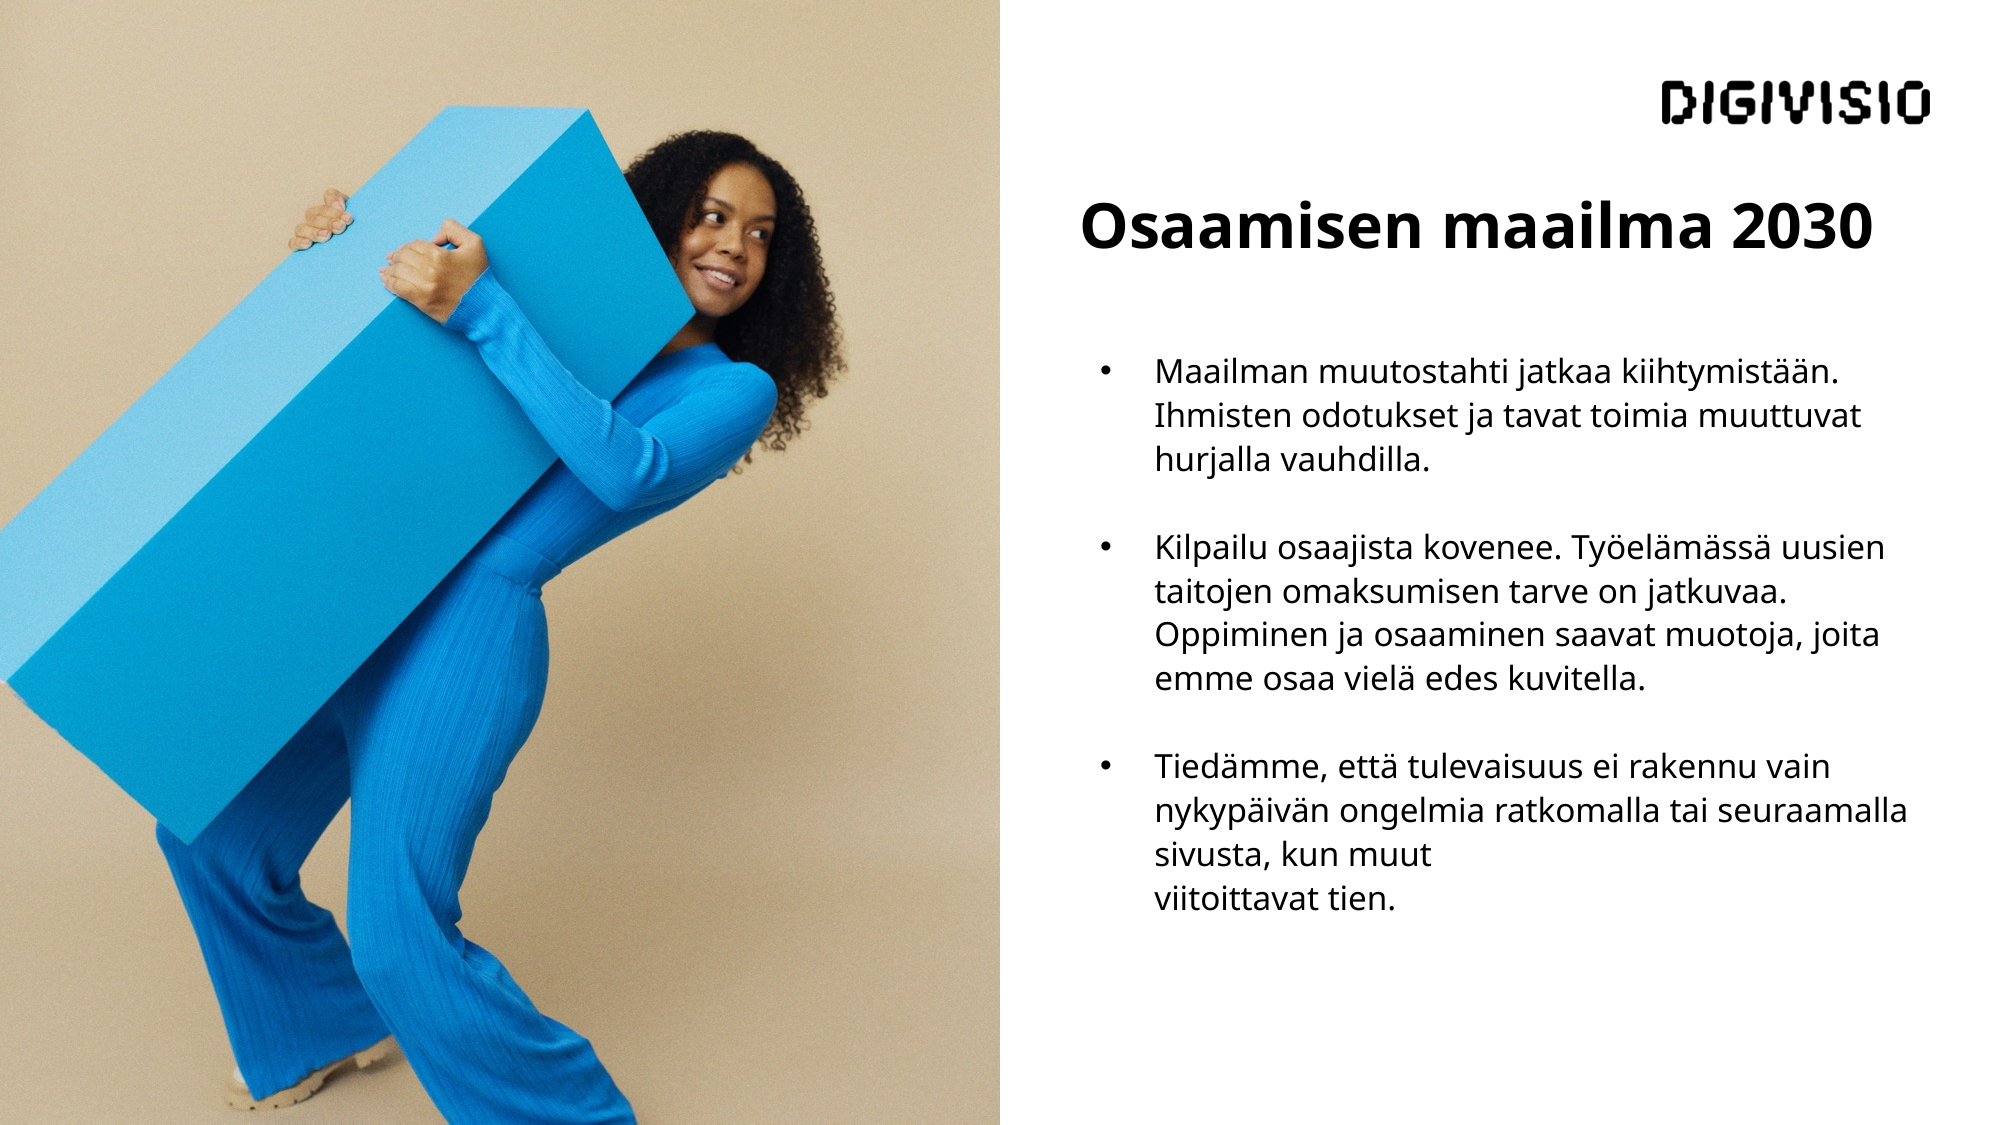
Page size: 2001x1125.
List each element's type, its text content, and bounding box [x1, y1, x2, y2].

picture [0, 0, 1001, 1125]
title Osaamisen maailma 2030 [1079, 194, 1929, 336]
picture [1628, 38, 1964, 167]
list Maailman muutostahti jatkaa kiihtymistään. Ihmisten odotukset ja tavat toimia muuttuvat hurjalla vauhdilla. Kilpailu osaajista kovenee. Työelämässä uusien taitojen omaksumisen tarve on jatkuvaa. Oppiminen ja osaaminen saavat muotoja, joita emme osaa vielä edes kuvitella. Tiedämme, että tulevaisuus ei rakennu vain nykypäivän ongelmia ratkomalla tai seuraamalla sivusta, kun muut viitoittavat tien. [1079, 346, 1929, 1014]
